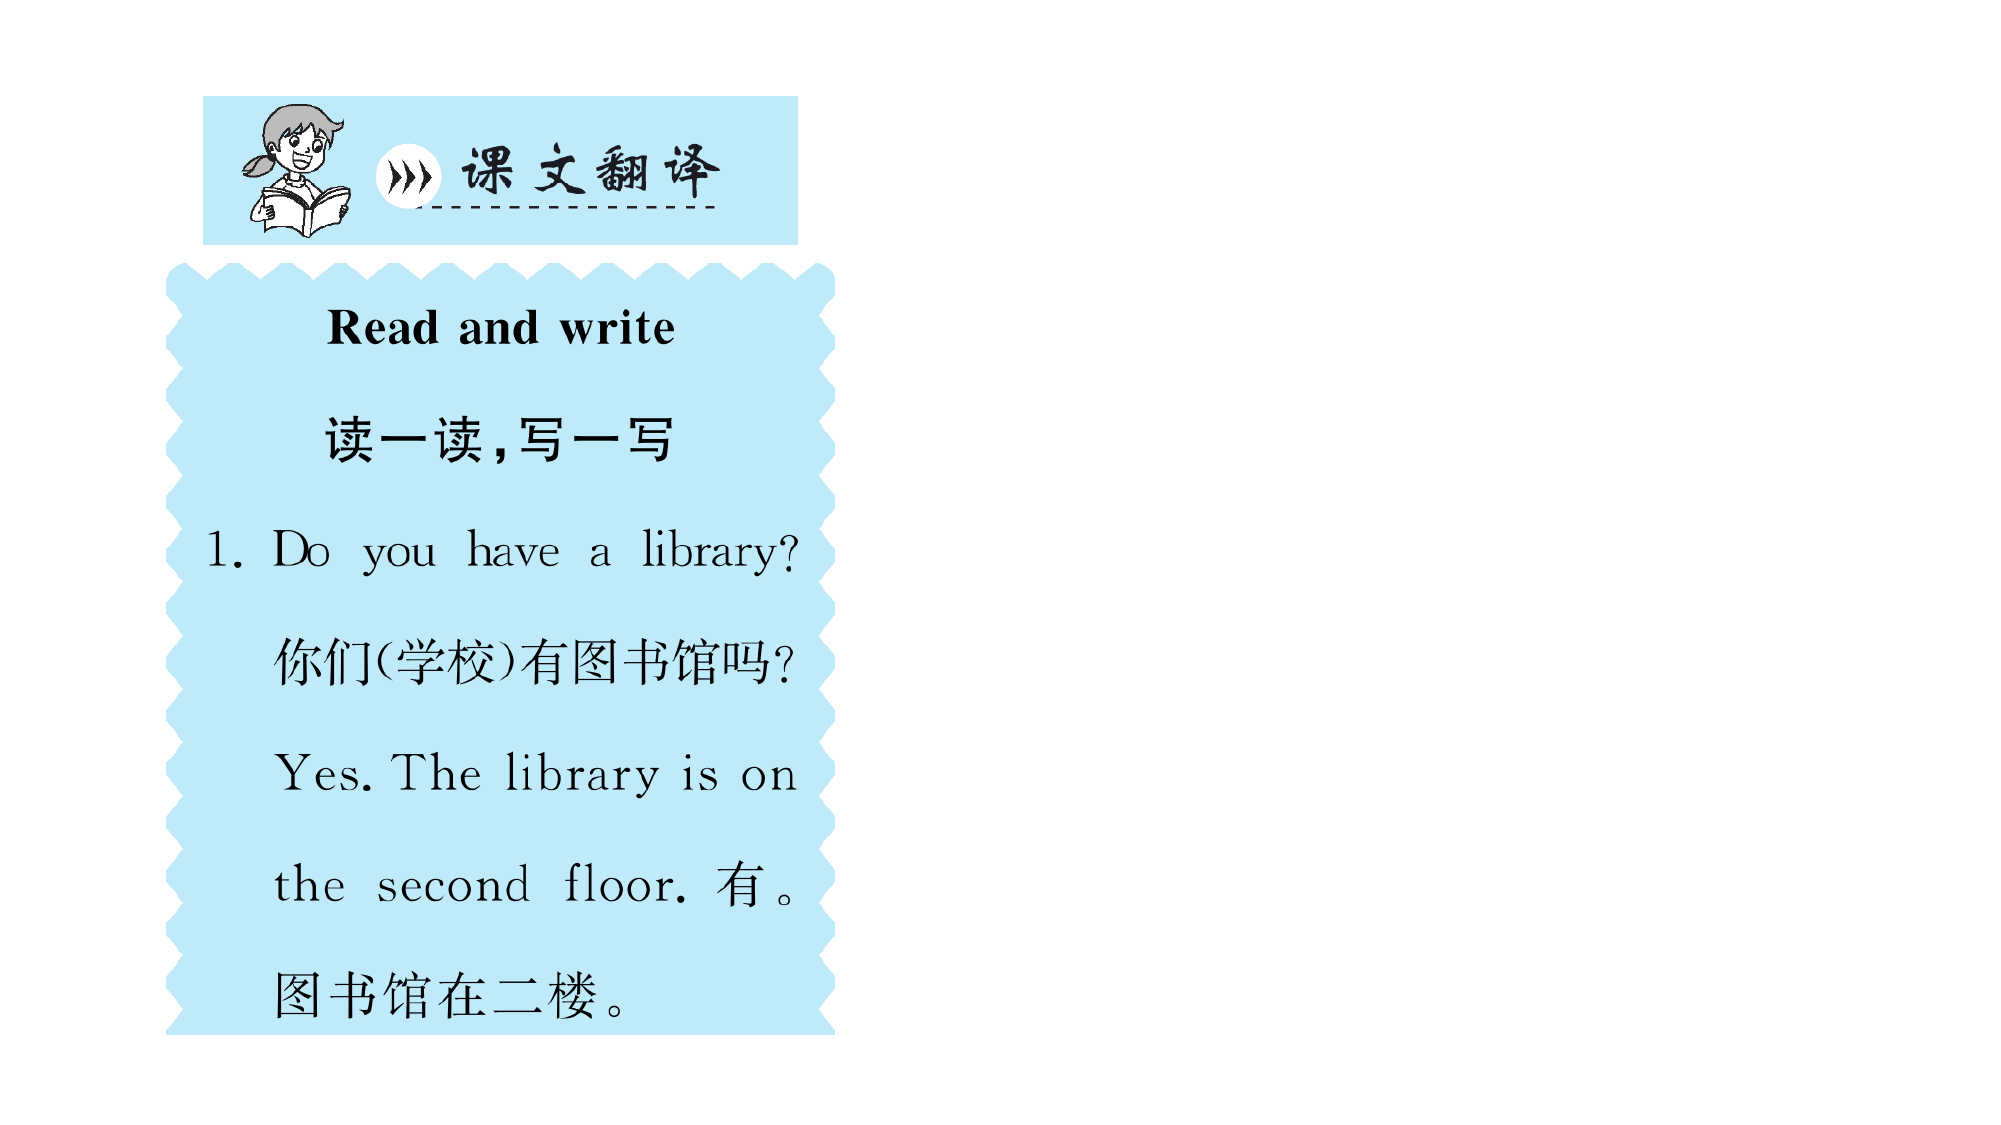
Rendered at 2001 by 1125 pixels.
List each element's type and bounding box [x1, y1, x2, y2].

picture [161, 89, 840, 1035]
